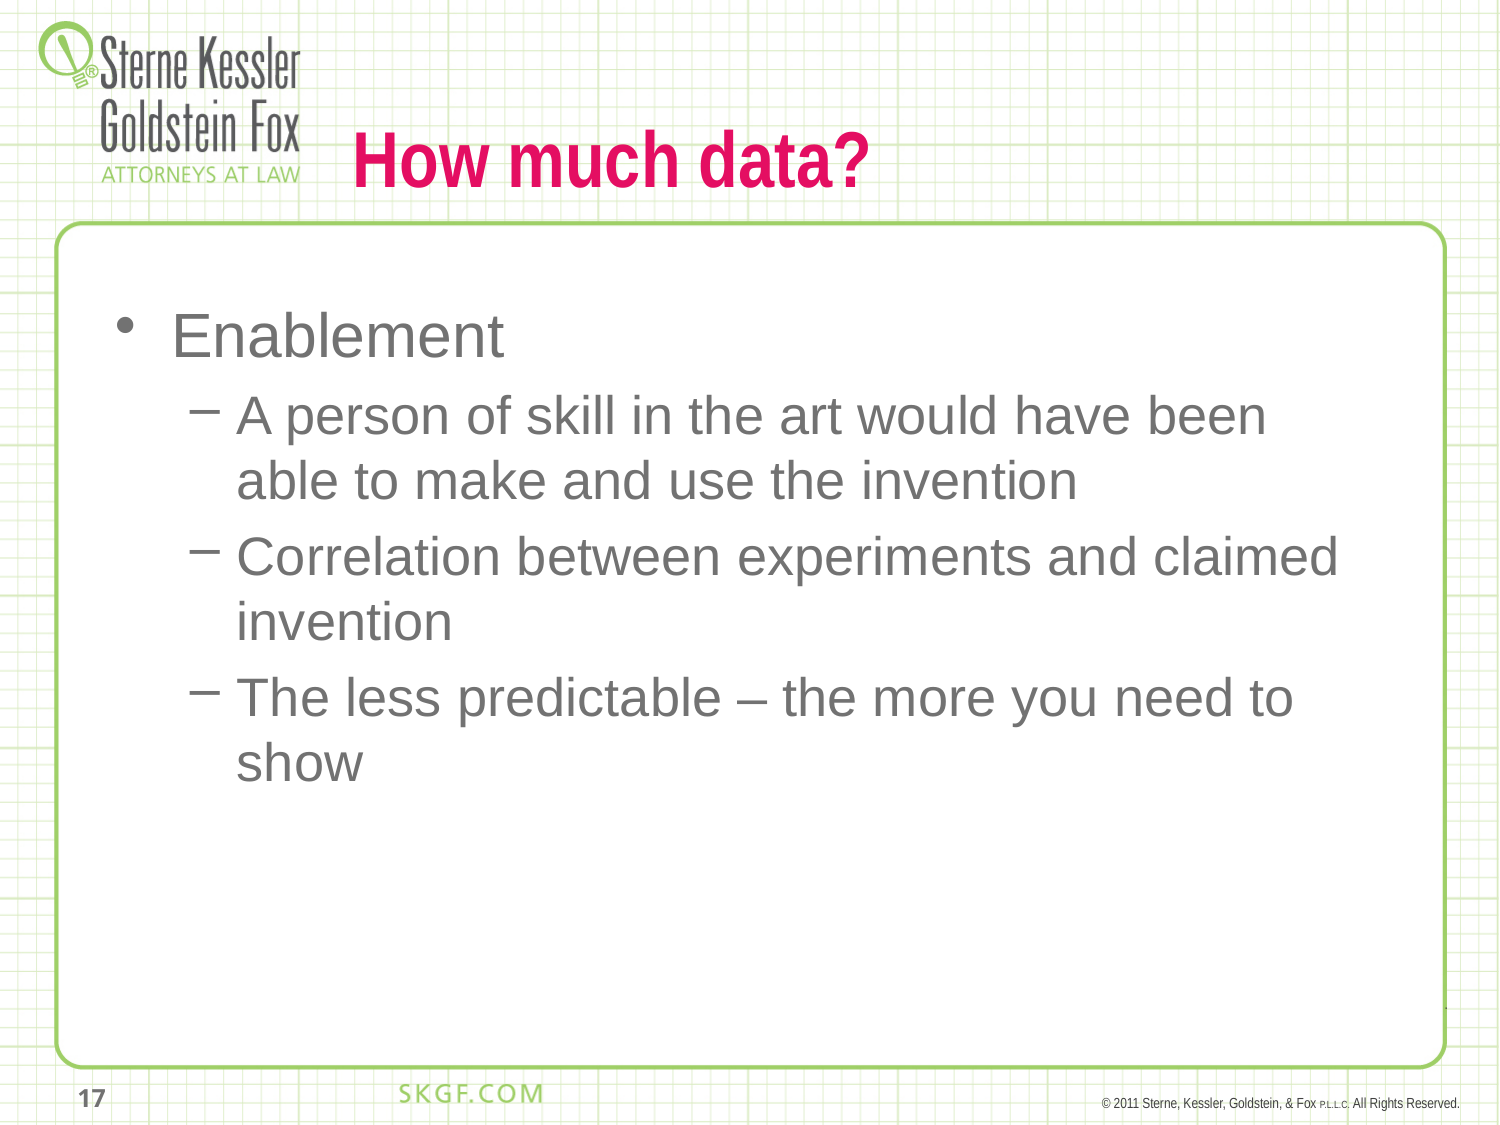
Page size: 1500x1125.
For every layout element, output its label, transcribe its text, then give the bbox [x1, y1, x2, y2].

list Enablement A person of skill in the art would have been able to make and use the invention Correlation between experiments and claimed invention The less predictable – the more you need to show [99, 287, 1400, 1038]
slide_number 17 [62, 1074, 125, 1125]
picture [0, 0, 1500, 1125]
title How much data? [337, 87, 1450, 225]
